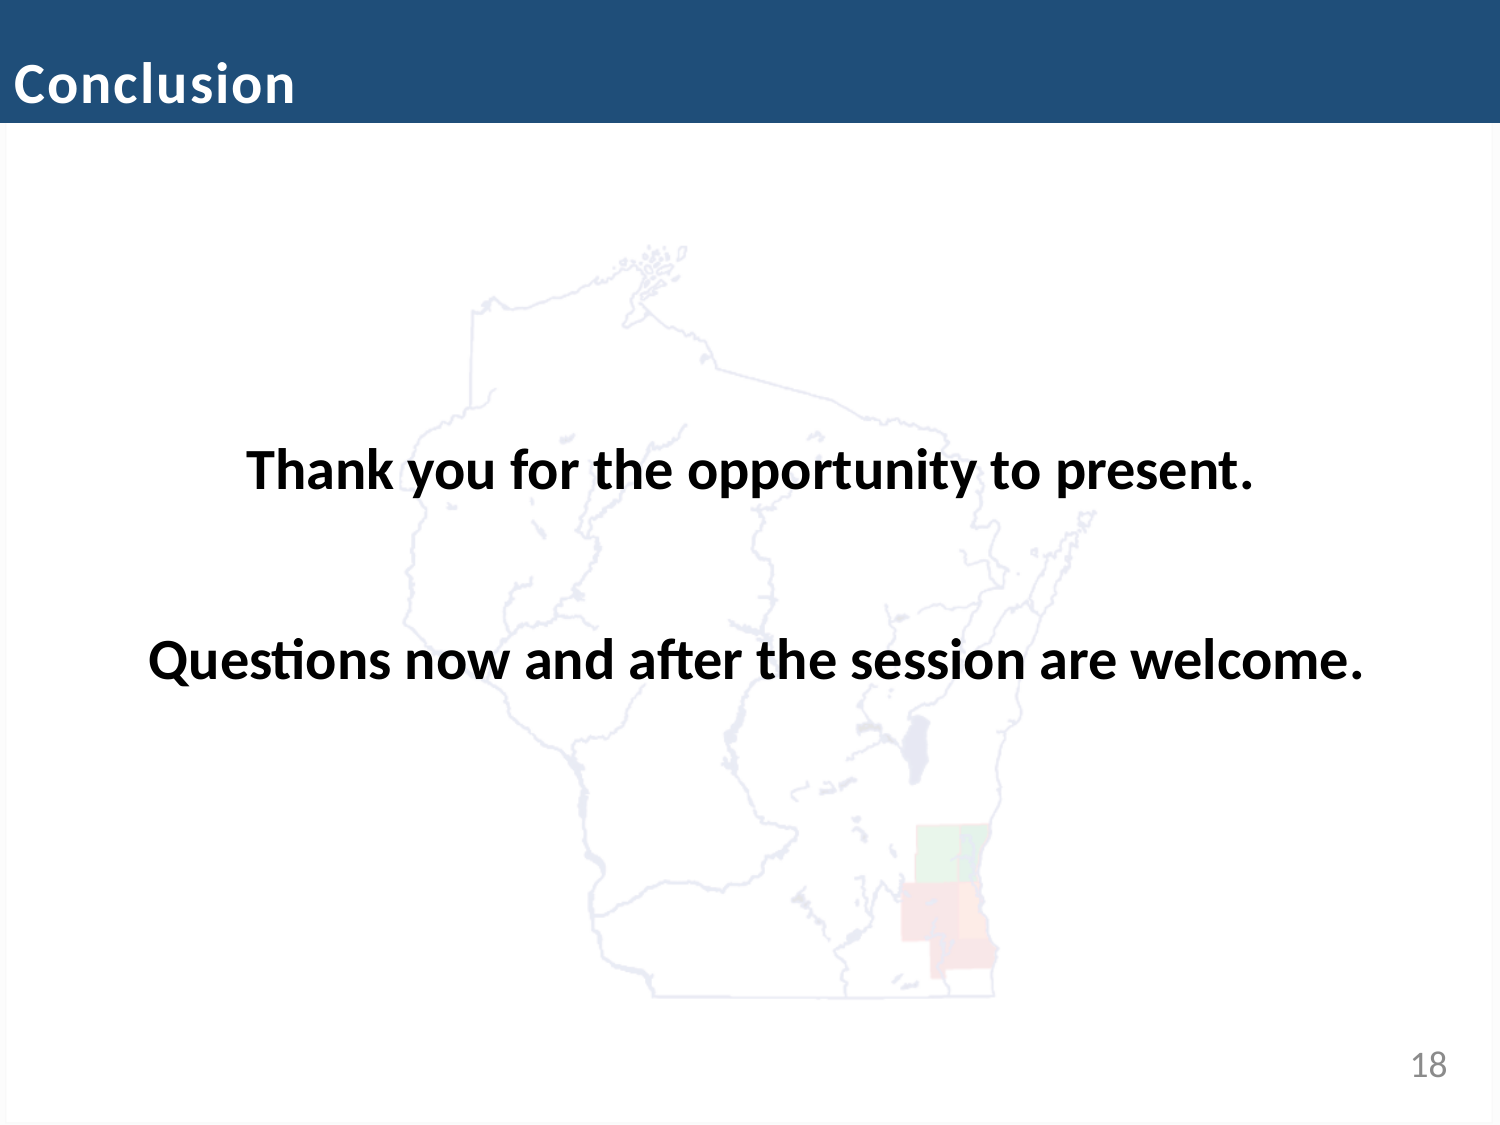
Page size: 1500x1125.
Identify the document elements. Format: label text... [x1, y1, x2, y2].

text_box Thank you for the opportunity to present. Questions now and after the session are welcome. [0, 423, 1500, 699]
text_box Conclusion [0, 0, 1500, 124]
slide_number 18 [1125, 1032, 1463, 1093]
